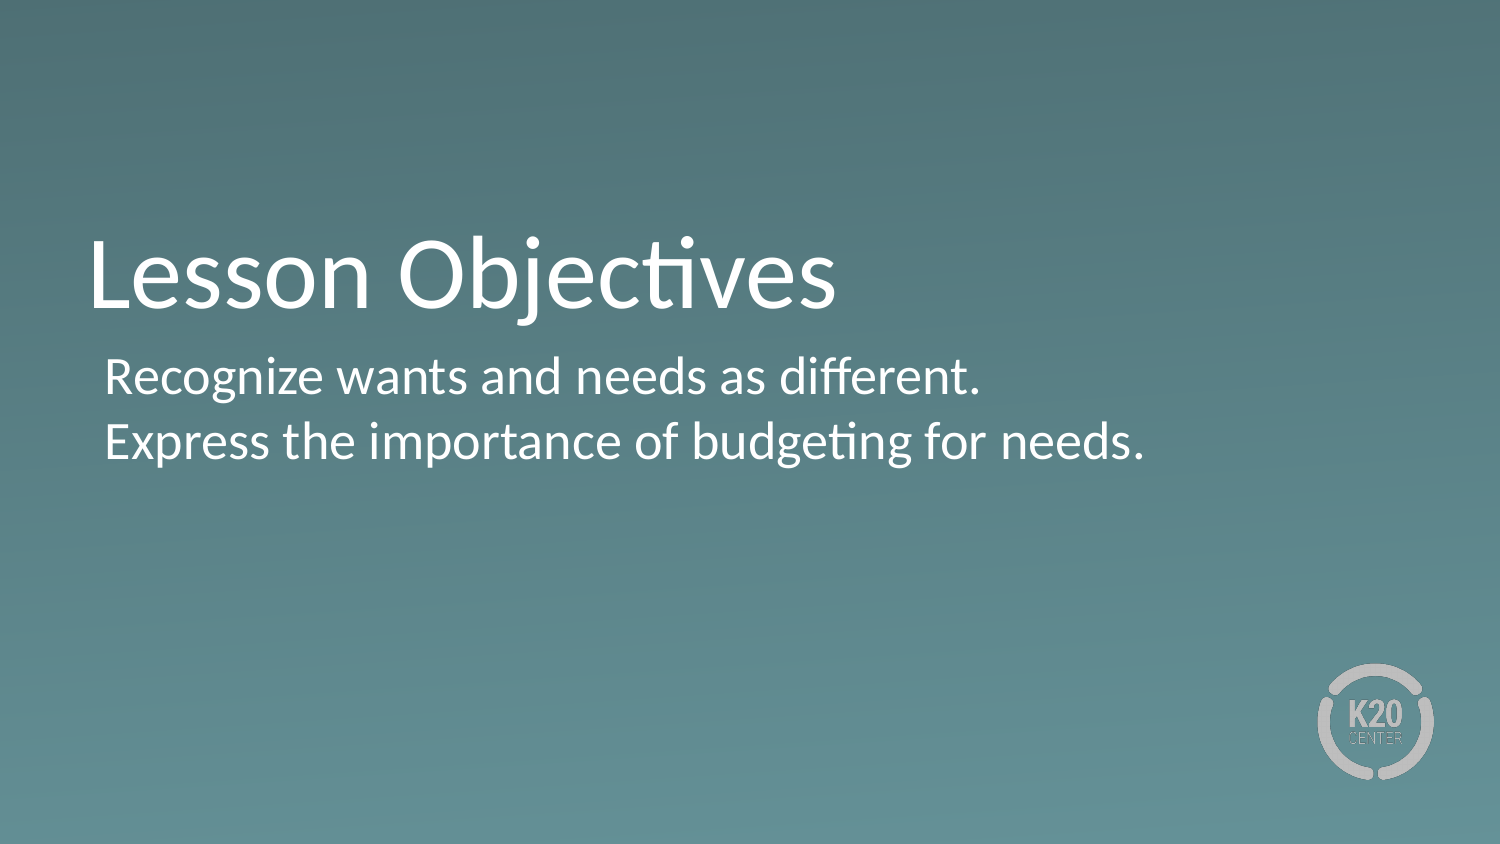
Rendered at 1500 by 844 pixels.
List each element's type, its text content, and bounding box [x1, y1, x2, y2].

title Lesson Objectives [86, 161, 1362, 330]
list Recognize wants and needs as different. Express the importance of budgeting for needs. [86, 332, 1362, 519]
picture [1300, 646, 1451, 797]
